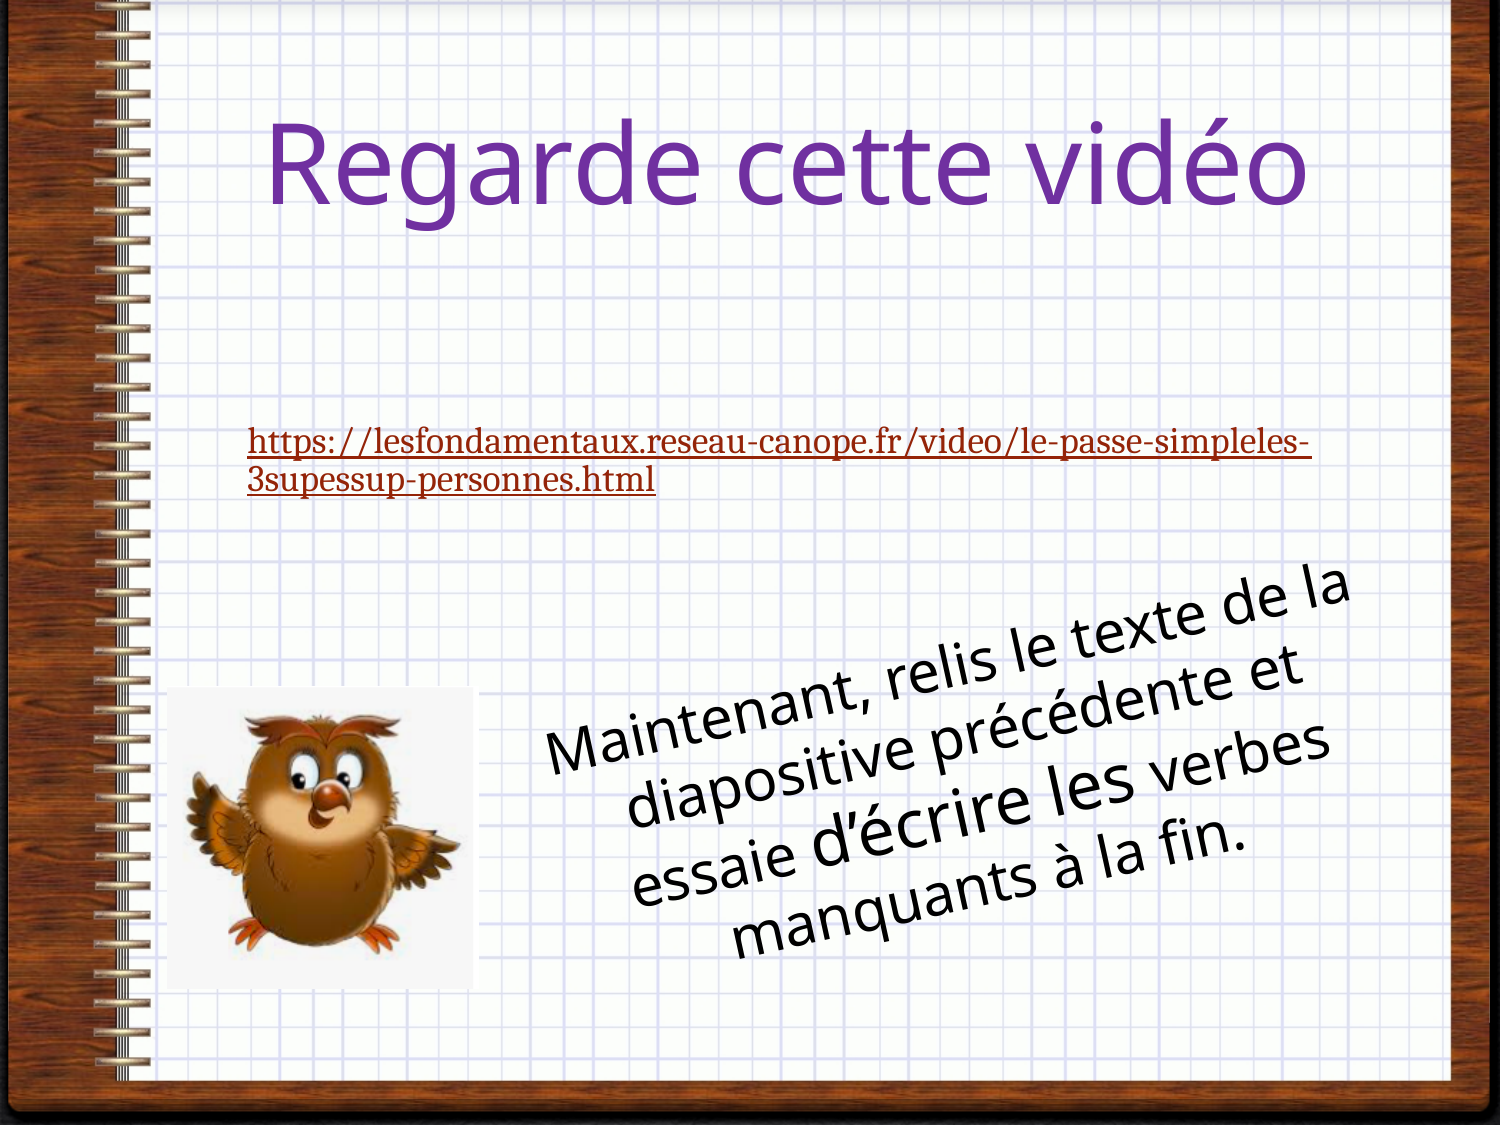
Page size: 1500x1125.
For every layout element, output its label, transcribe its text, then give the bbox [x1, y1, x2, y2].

picture [0, 0, 1500, 1125]
text_box Maintenant, relis le texte de la diapositive précédente et essaie d’écrire les verbes manquants à la fin. [511, 528, 1441, 1059]
title Regarde cette vidéo [155, 40, 1420, 278]
text_box https://lesfondamentaux.reseau-canope.fr/video/le-passe-simpleles-3supessup-personnes.html [232, 408, 1343, 469]
